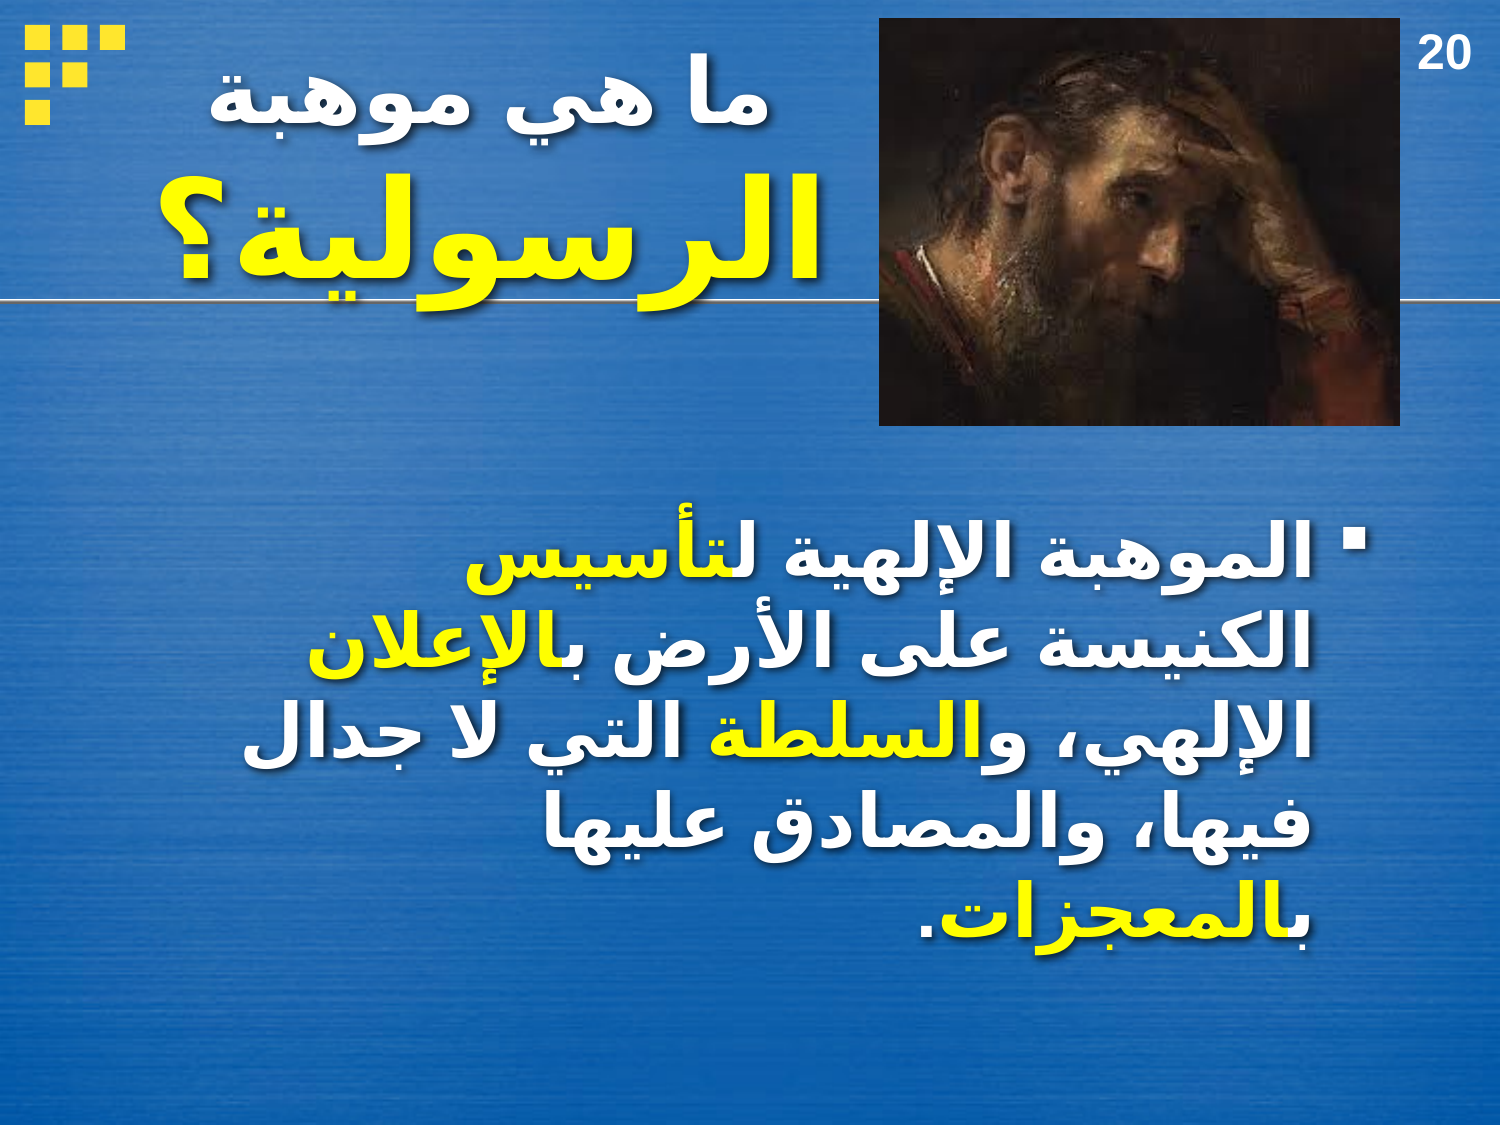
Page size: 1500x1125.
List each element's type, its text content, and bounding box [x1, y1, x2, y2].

list الموهبة الإلهية لتأسيس الكنيسة على الأرض بالإعلان الإلهي، والسلطة التي لا جدال فيها، والمصادق عليها بالمعجزات. [150, 495, 1388, 1071]
picture [0, 0, 1500, 1125]
text_box 20 [1402, 12, 1488, 88]
title ما هي موهبة الرسولية؟ [64, 35, 874, 303]
